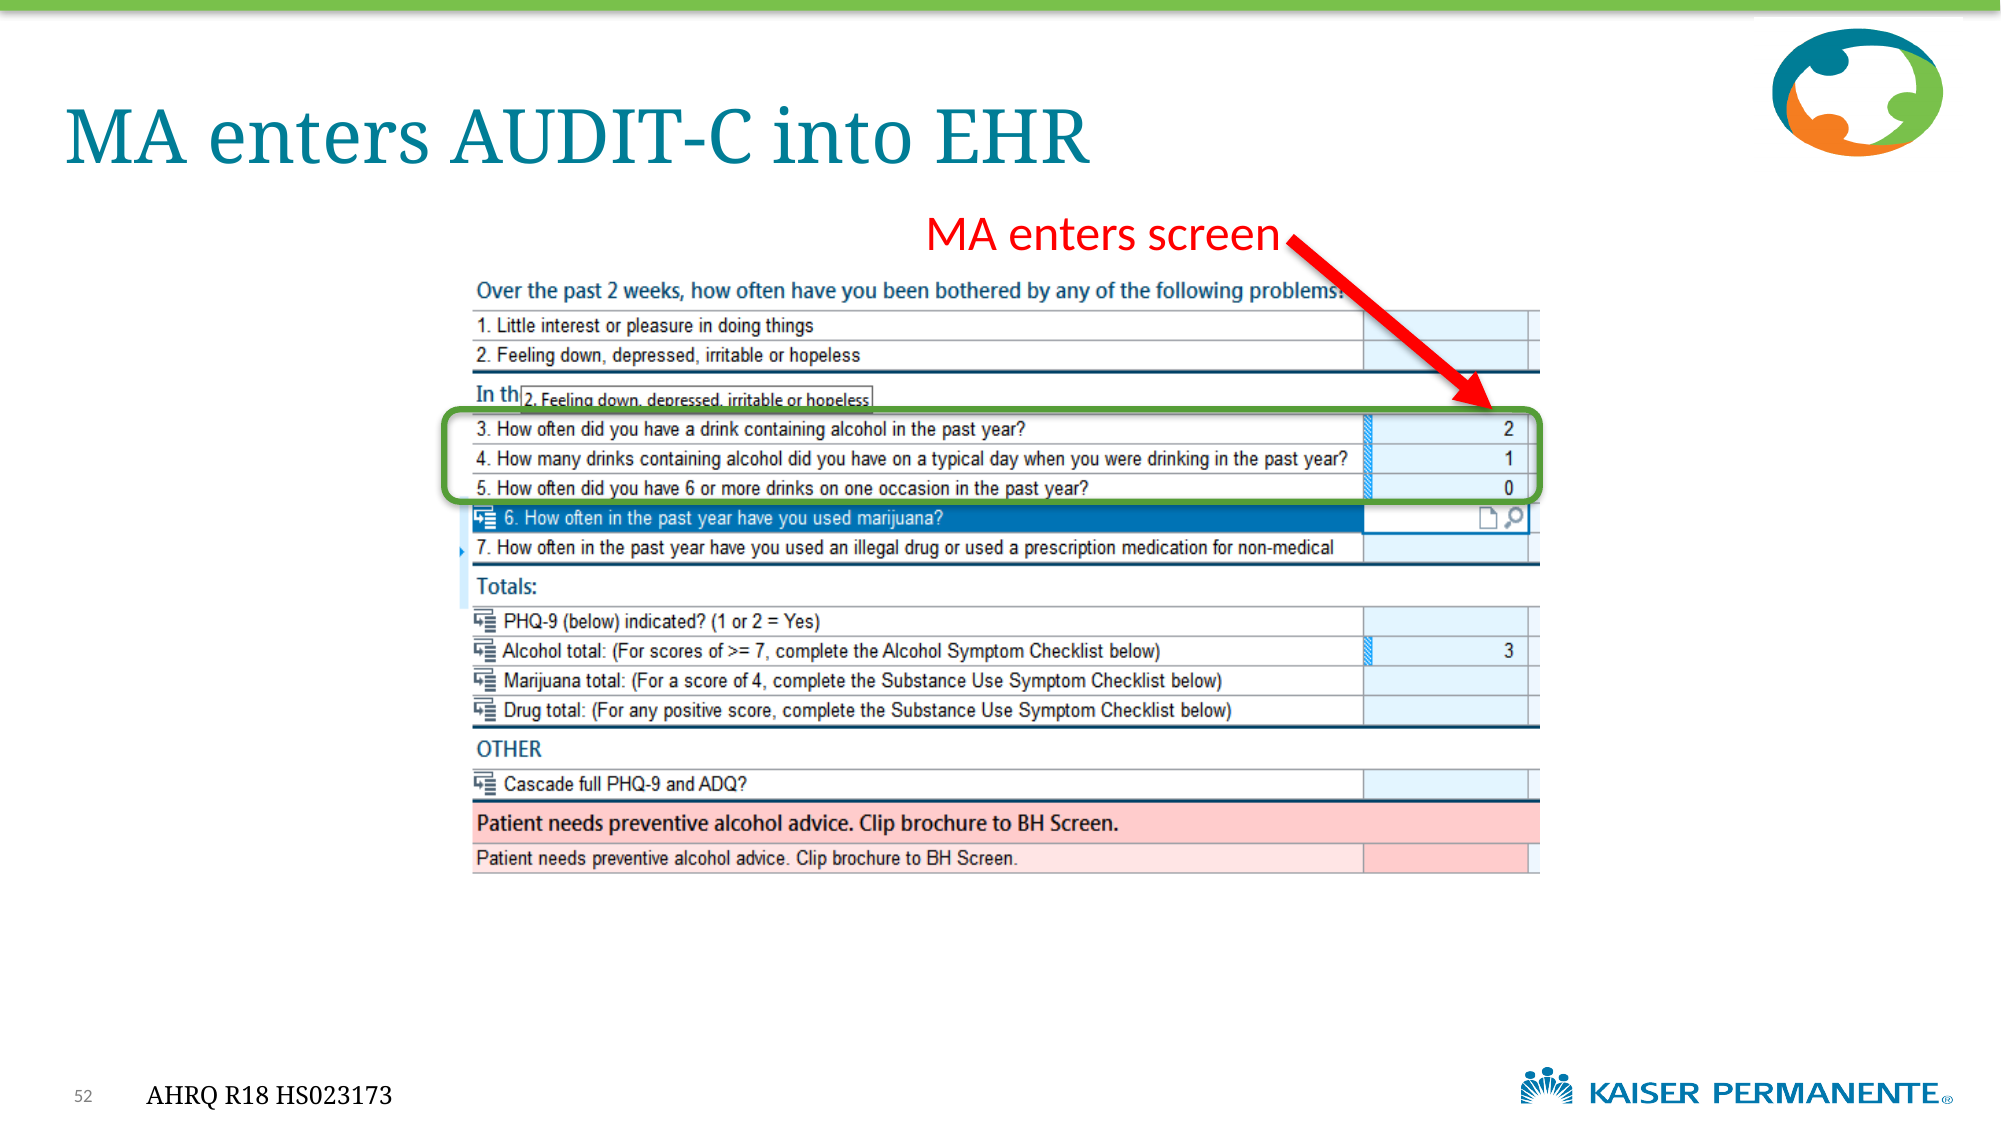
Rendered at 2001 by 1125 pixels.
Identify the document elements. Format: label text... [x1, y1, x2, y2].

text_box MA enters screen [910, 193, 1710, 269]
slide_number 52 [24, 1080, 107, 1109]
picture [1521, 1067, 1544, 1083]
picture [1760, 1086, 1768, 1091]
title MA enters AUDIT-C into EHR [50, 25, 1745, 185]
picture [1782, 1091, 1787, 1104]
picture [1685, 1095, 1693, 1104]
picture [1612, 1098, 1625, 1104]
picture [1754, 17, 1963, 172]
picture [1837, 1091, 1846, 1104]
picture [1596, 1096, 1604, 1104]
picture [1529, 1088, 1566, 1104]
picture [1883, 1091, 1892, 1104]
picture [1900, 1086, 1907, 1104]
picture [1551, 1067, 1953, 1104]
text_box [443, 275, 1541, 908]
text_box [1289, 238, 1493, 410]
picture [1685, 1086, 1693, 1091]
picture [1760, 1095, 1767, 1104]
picture [1811, 1098, 1824, 1104]
picture [1793, 1091, 1798, 1104]
